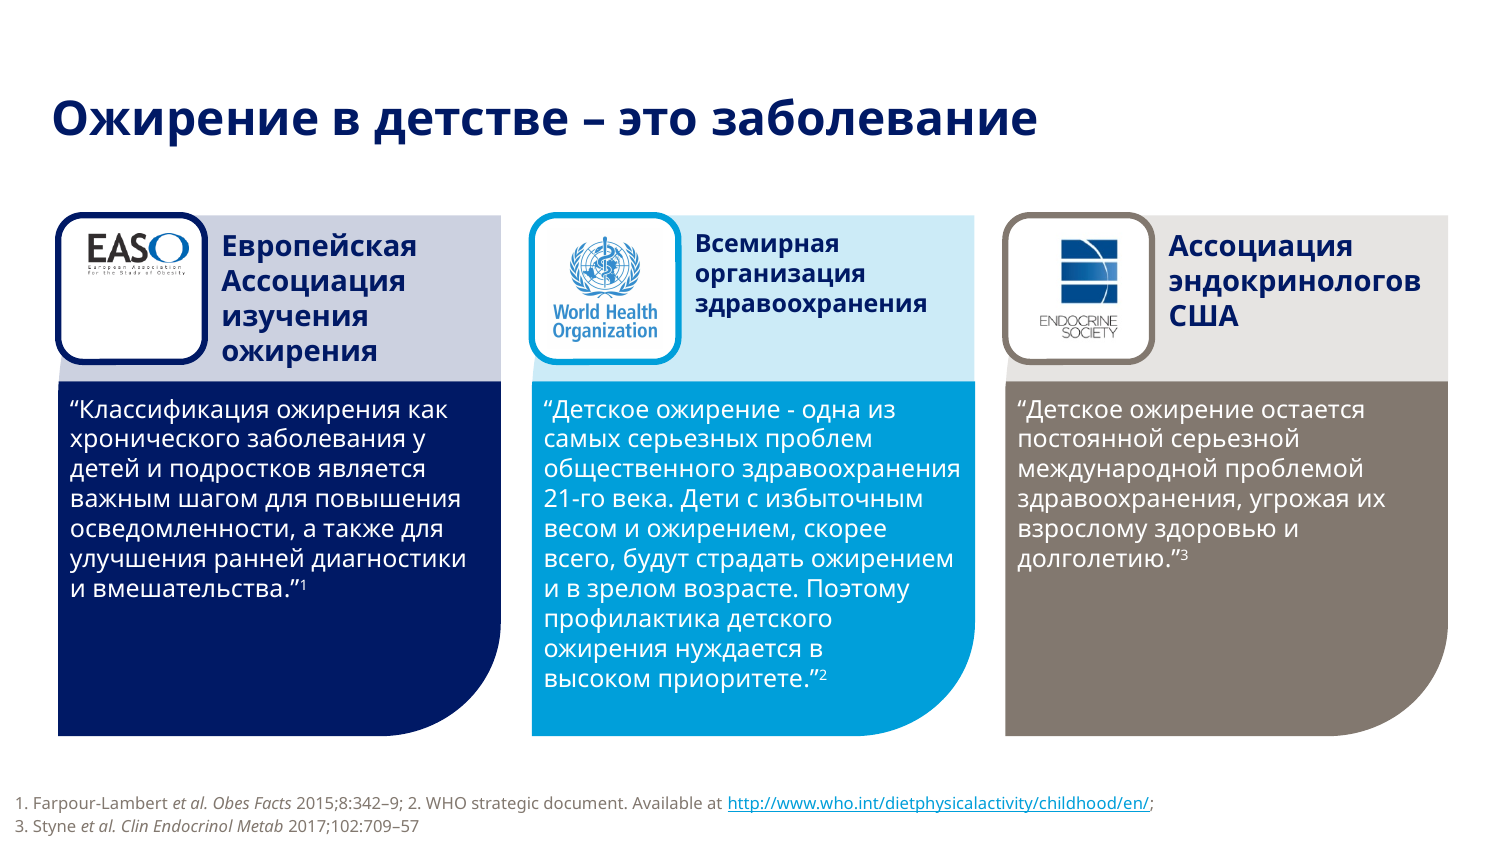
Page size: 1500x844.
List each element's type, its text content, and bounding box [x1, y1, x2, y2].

text_box “Детское ожирение остается постоянной серьезной международной проблемой здравоохранения, угрожая их взрослому здоровью и долголетию.”3 [1005, 381, 1448, 737]
text_box Ассоциация эндокринологов США [1168, 227, 1464, 333]
text_box [1006, 215, 1449, 382]
text_box Европейская Ассоциация изучения ожирения [221, 227, 492, 368]
text_box [56, 213, 207, 364]
text_box “Детское ожирение - одна из самых серьезных проблем общественного здравоохранения 21-го века. Дети с избыточным весом и ожирением, скорее всего, будут страдать ожирением и в зрелом возрасте. Поэтому профилактика детского ожирения нуждается в высоком приоритете.”2 [531, 381, 976, 737]
list 1. Farpour-Lambert et al. Obes Facts 2015;8:342–9; 2. WHO strategic document. Available at http://www.who.int/dietphysicalactivity/childhood/en/; 3. Styne et al. Clin Endocrinol Metab 2017;102:709–57 [0, 787, 1446, 844]
text_box [532, 215, 975, 382]
text_box “Классификация ожирения как хронического заболевания у детей и подростков является важным шагом для повышения осведомленности, а также для улучшения ранней диагностики и вмешательства.”1 [58, 382, 501, 737]
picture [88, 233, 189, 275]
title Ожирение в детстве – это заболевание [51, 84, 1448, 149]
text_box [529, 213, 681, 364]
text_box Всемирная организация здравоохранения [694, 227, 965, 318]
text_box [1003, 213, 1155, 364]
text_box [58, 215, 501, 382]
picture [547, 228, 663, 349]
picture [1021, 226, 1139, 349]
